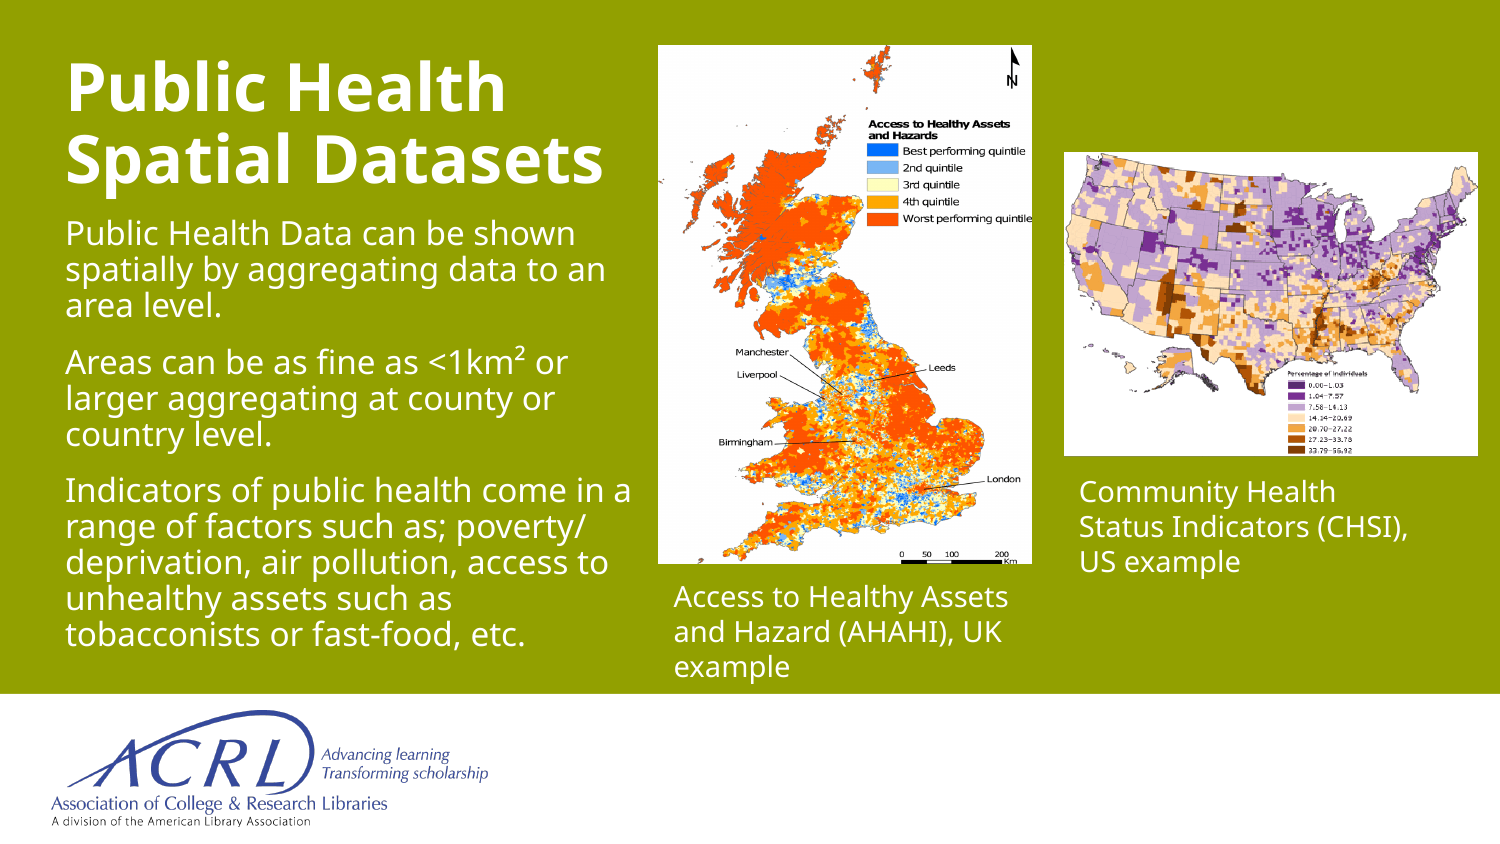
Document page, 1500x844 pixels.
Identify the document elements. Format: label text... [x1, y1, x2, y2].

list Public Health Data can be shown spatially by aggregating data to an area level. Areas can be as fine as <1km² or larger aggregating at county or country level. Indicators of public health come in a range of factors such as; poverty/ deprivation, air pollution, access to unhealthy assets such as tobacconists or fast-food, etc. [50, 209, 665, 827]
text_box Community Health Status Indicators (CHSI), US example [1063, 465, 1438, 586]
picture [658, 45, 1033, 564]
title Public Health Spatial Datasets [50, 17, 702, 209]
picture [50, 710, 488, 827]
picture [1063, 152, 1482, 457]
text_box Access to Healthy Assets and Hazard (AHAHI), UK example [658, 571, 1032, 691]
text_box [0, 693, 1500, 844]
